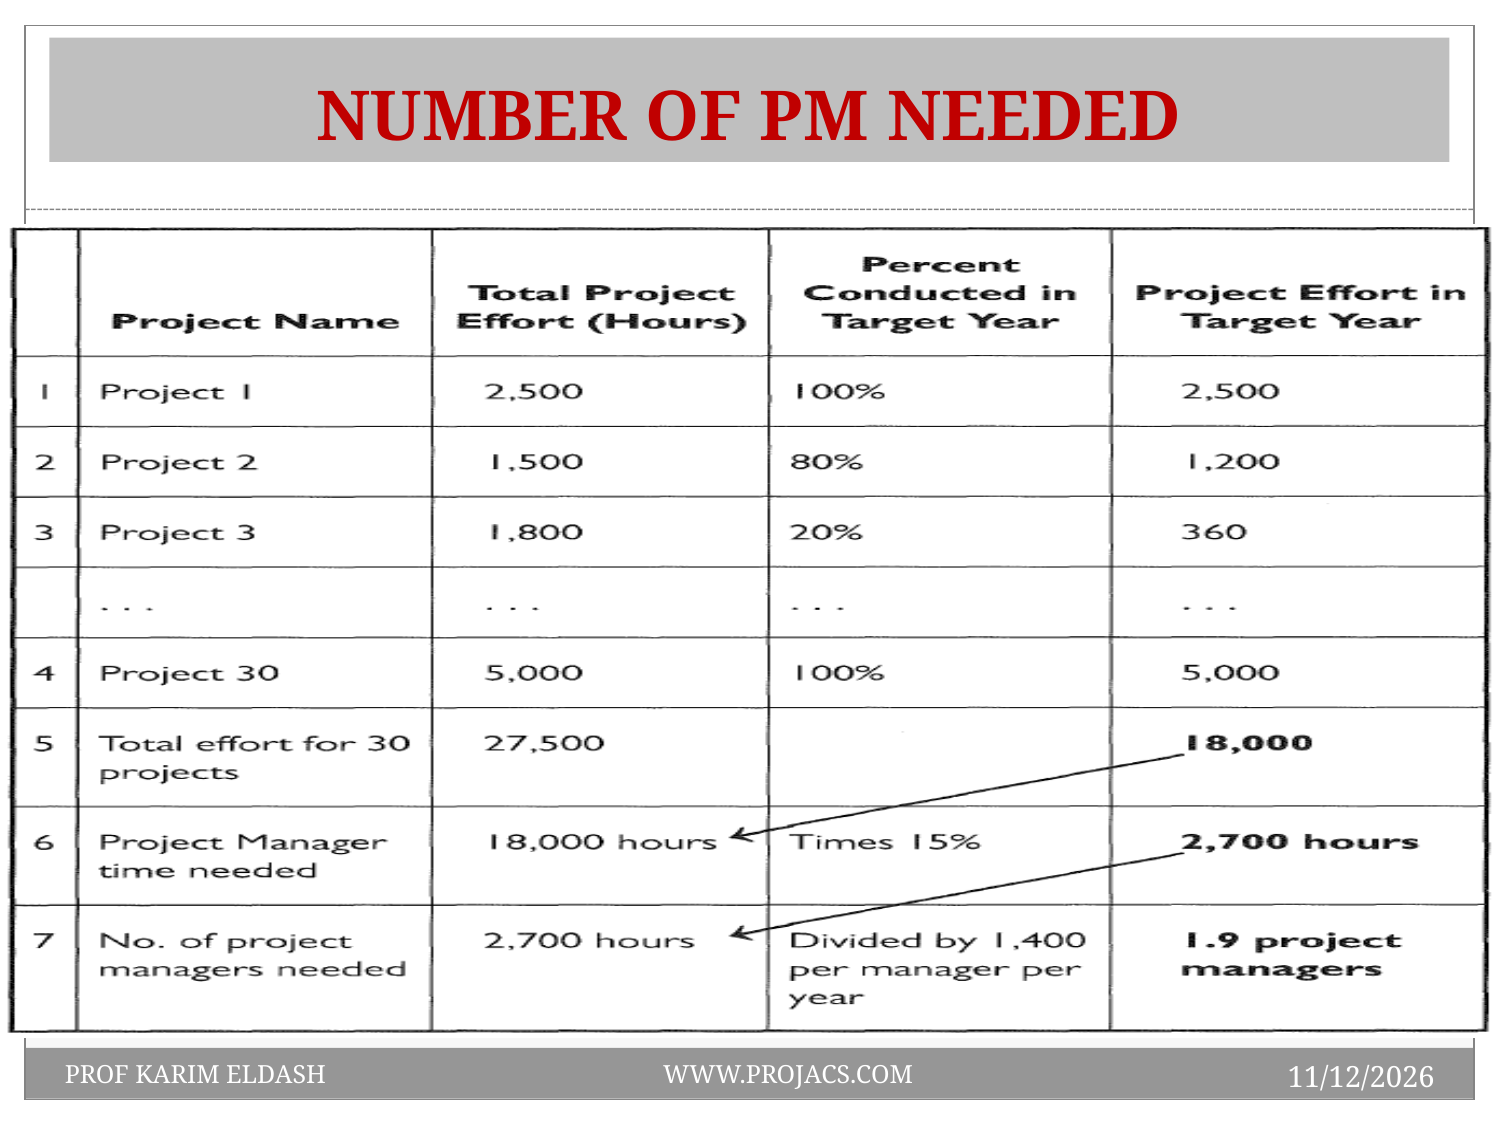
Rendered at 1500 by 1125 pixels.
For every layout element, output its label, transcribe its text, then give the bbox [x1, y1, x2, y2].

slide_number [950, 1050, 1450, 1111]
footer PROF KARIM ELDASH WWW.PROJACS.COM [50, 1051, 950, 1112]
picture [0, 224, 1500, 1038]
title NUMBER OF PM NEEDED [49, 37, 1450, 162]
